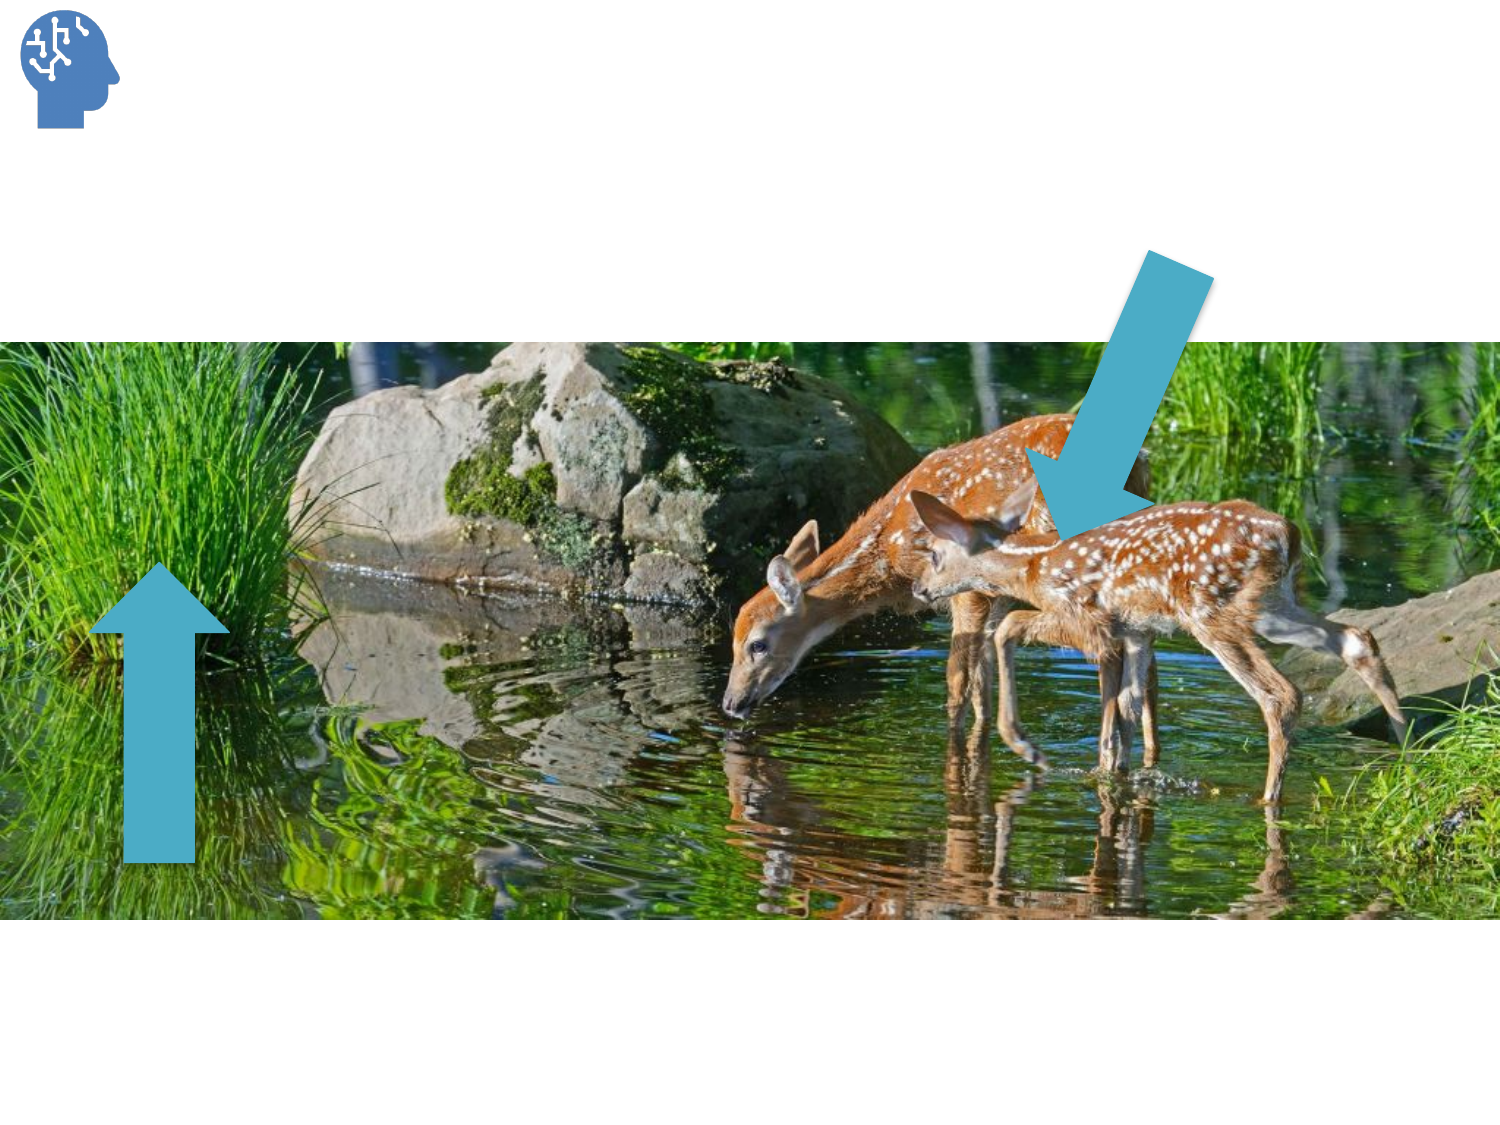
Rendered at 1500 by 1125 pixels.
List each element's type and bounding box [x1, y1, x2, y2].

text_box [0, 0, 140, 140]
picture [0, 342, 1500, 920]
text_box [1110, 250, 1214, 341]
